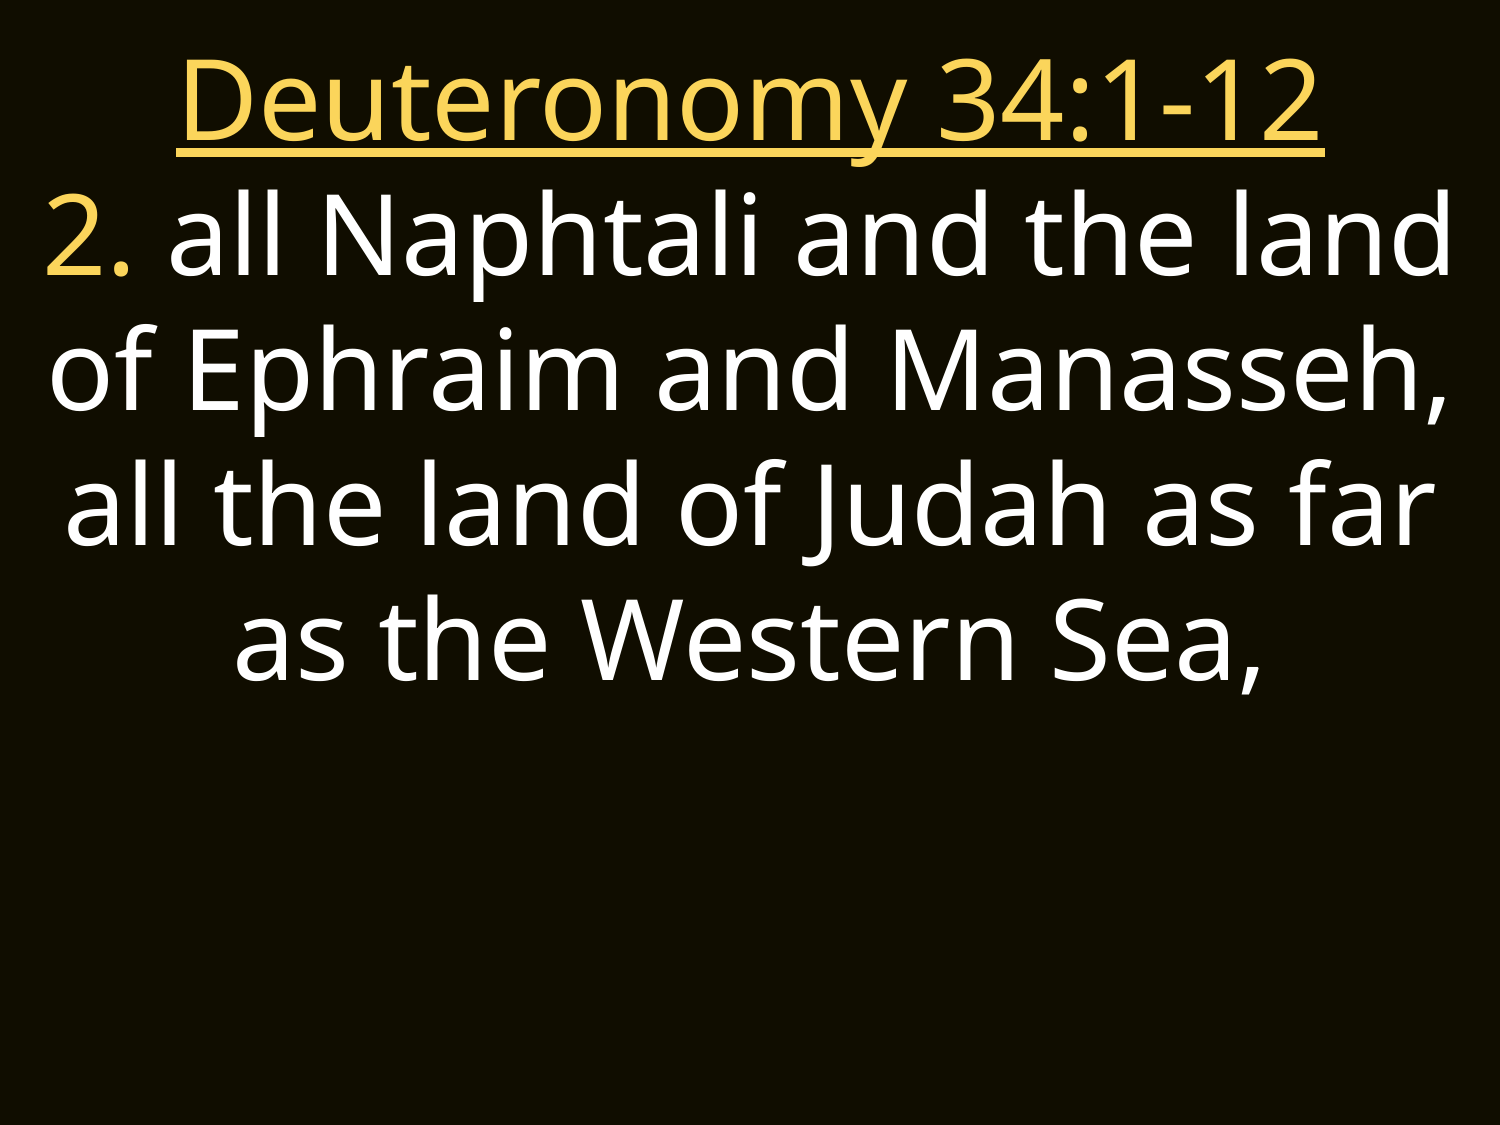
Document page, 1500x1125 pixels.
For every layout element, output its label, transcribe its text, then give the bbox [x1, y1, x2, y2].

text_box Deuteronomy 34:1-12 2. all Naphtali and the land of Ephraim and Manasseh, all the land of Judah as far as the Western Sea, [21, 20, 1480, 710]
